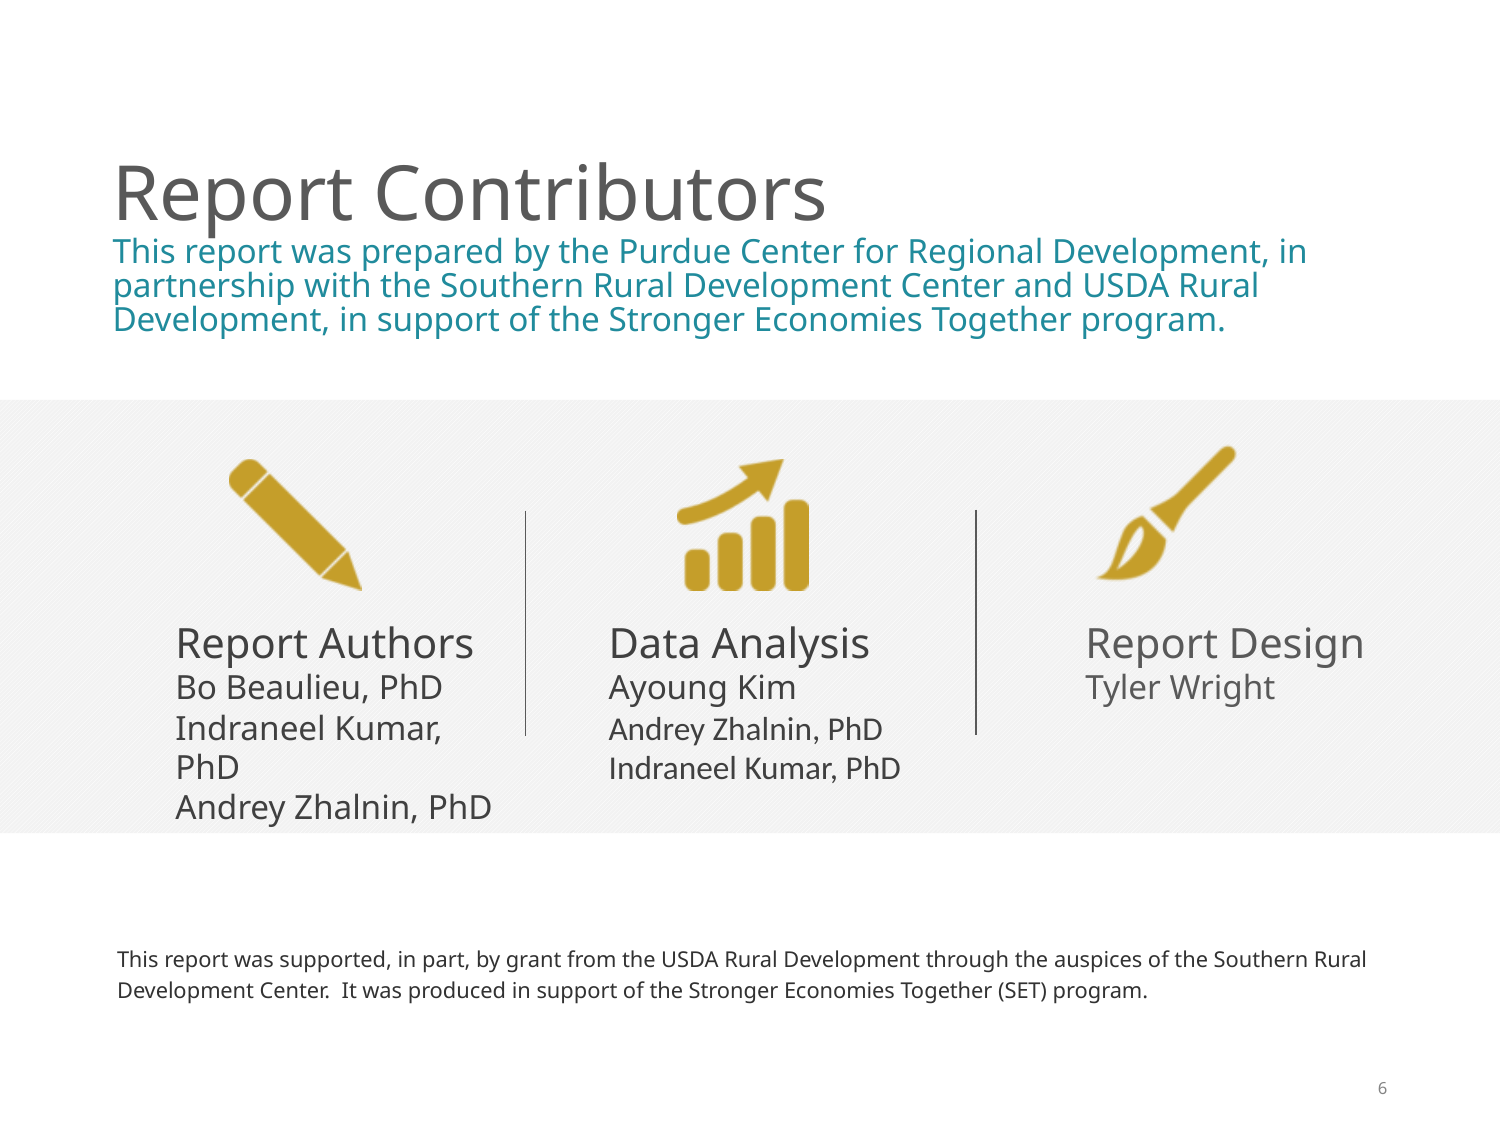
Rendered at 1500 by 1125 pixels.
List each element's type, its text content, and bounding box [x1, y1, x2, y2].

title Report Contributors This report was prepared by the Purdue Center for Regional Development, in partnership with the Southern Rural Development Center and USDA Rural Development, in support of the Stronger Economies Together program. [112, 158, 1388, 309]
picture [1089, 438, 1243, 591]
text_box Report Design Tyler Wright [1085, 616, 1437, 747]
text_box Data Analysis Ayoung Kim Andrey Zhalnin, PhD Indraneel Kumar, PhD [608, 616, 921, 787]
text_box This report was supported, in part, by grant from the USDA Rural Development through the auspices of the Southern Rural Development Center. It was produced in support of the Stronger Economies Together (SET) program. [117, 940, 1378, 1004]
text_box Report Authors Bo Beaulieu, PhD Indraneel Kumar, PhD Andrey Zhalnin, PhD [175, 616, 495, 827]
picture [677, 459, 810, 591]
picture [229, 459, 362, 591]
text_box [0, 398, 1500, 835]
